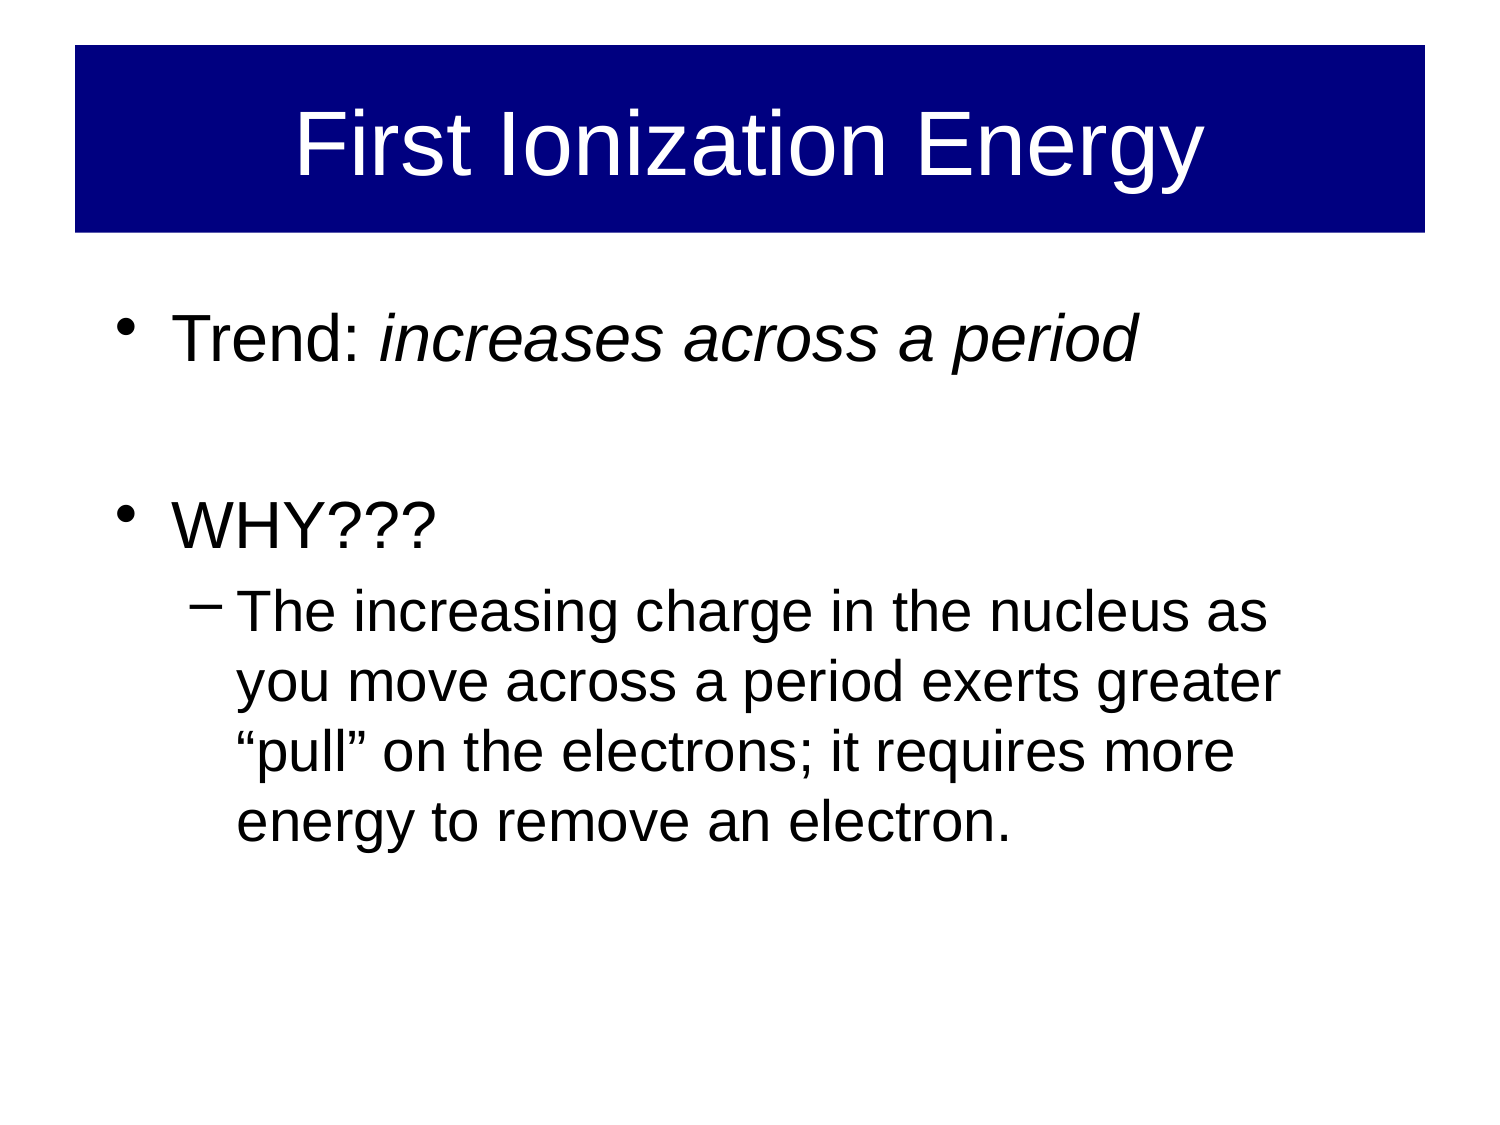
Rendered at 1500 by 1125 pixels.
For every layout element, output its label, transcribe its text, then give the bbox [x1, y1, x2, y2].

title First Ionization Energy [75, 45, 1425, 233]
list Trend: increases across a period WHY??? The increasing charge in the nucleus as you move across a period exerts greater “pull” on the electrons; it requires more energy to remove an electron. [99, 287, 1388, 1050]
